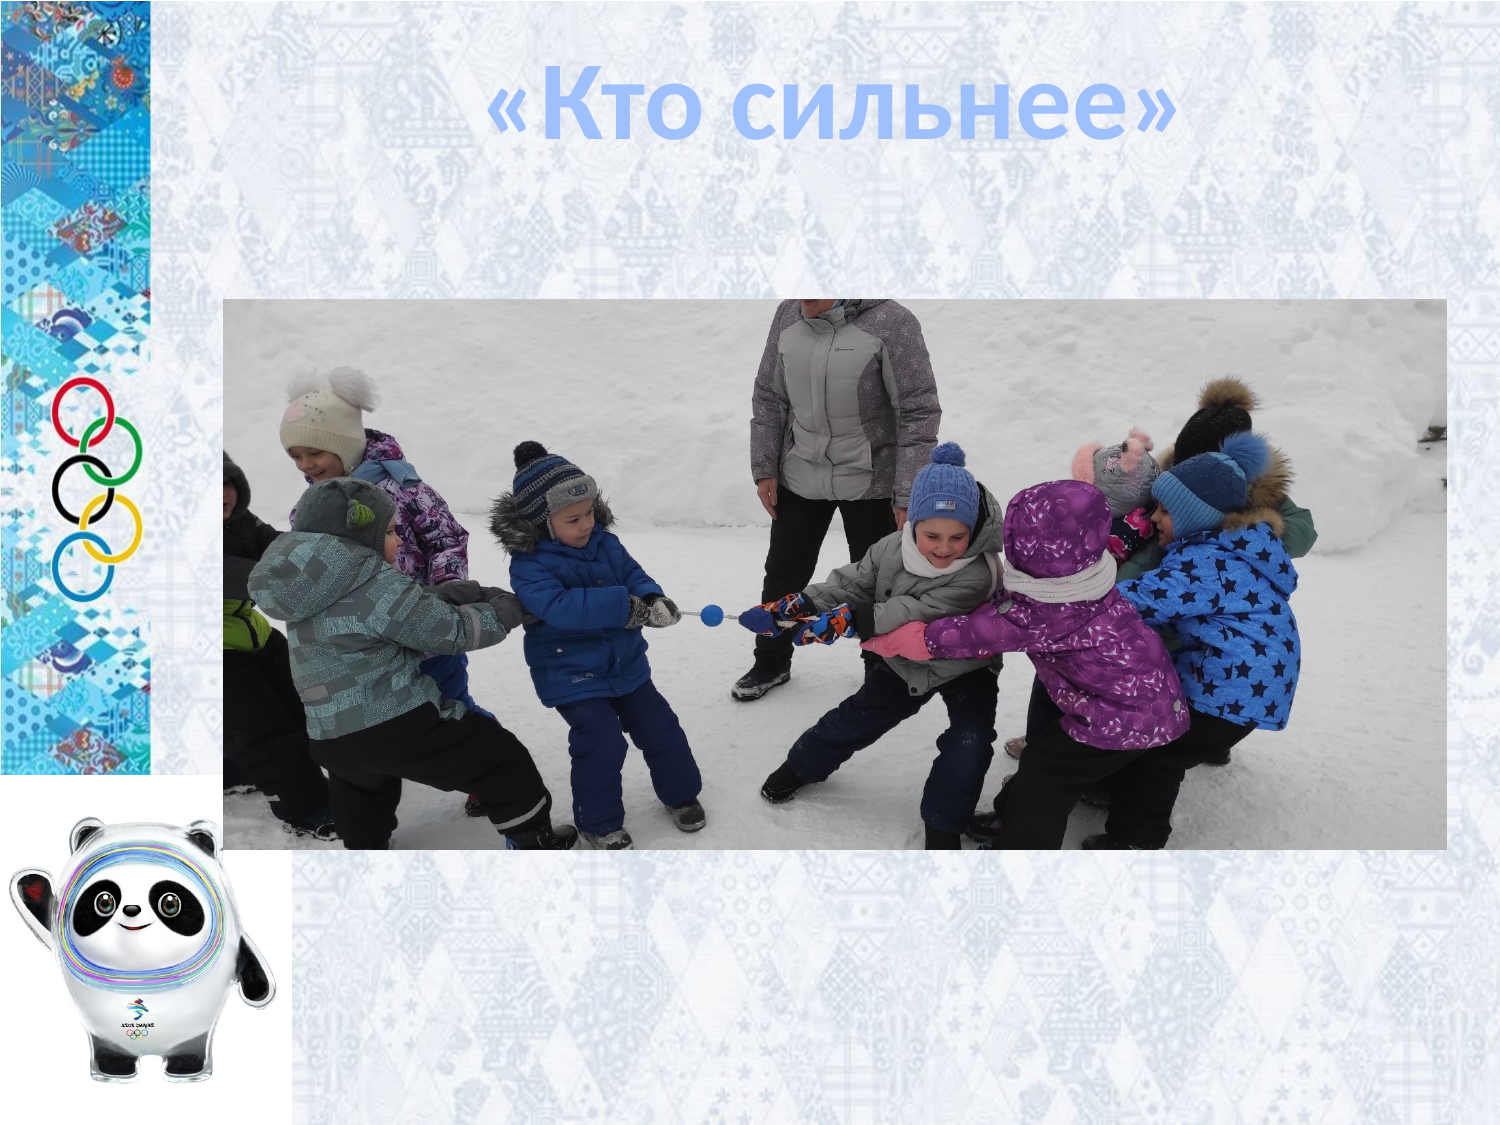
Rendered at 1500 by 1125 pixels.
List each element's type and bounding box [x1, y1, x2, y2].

list [0, 1, 1500, 1125]
picture [0, 298, 1447, 1125]
